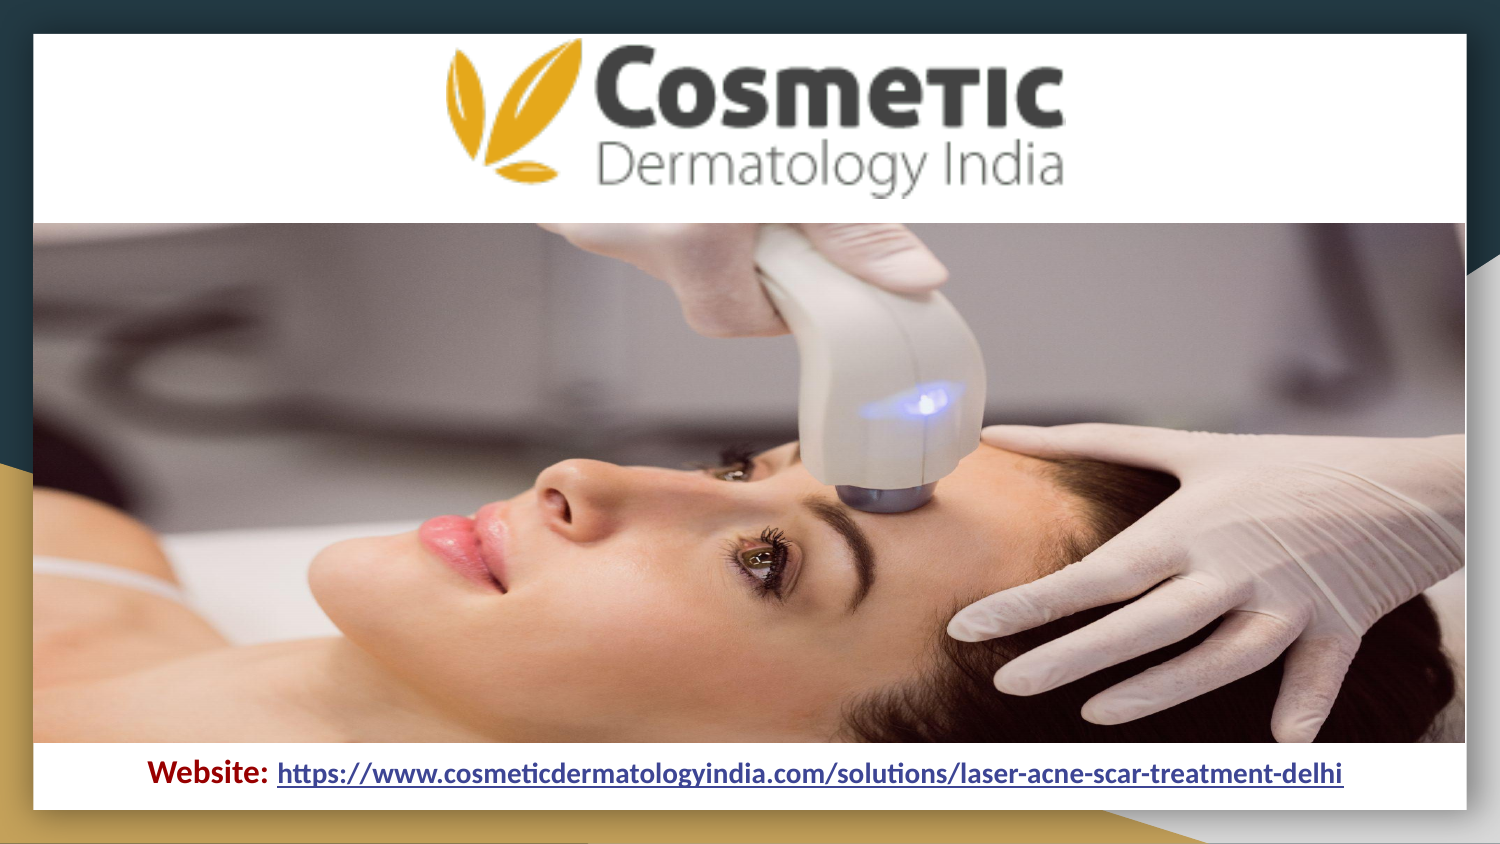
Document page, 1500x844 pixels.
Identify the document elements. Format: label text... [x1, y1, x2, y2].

picture [32, 223, 1466, 743]
text_box Website: https://www.cosmeticdermatologyindia.com/solutions/laser-acne-scar-treatment-delhi [33, 751, 1465, 806]
picture [445, 37, 1066, 199]
